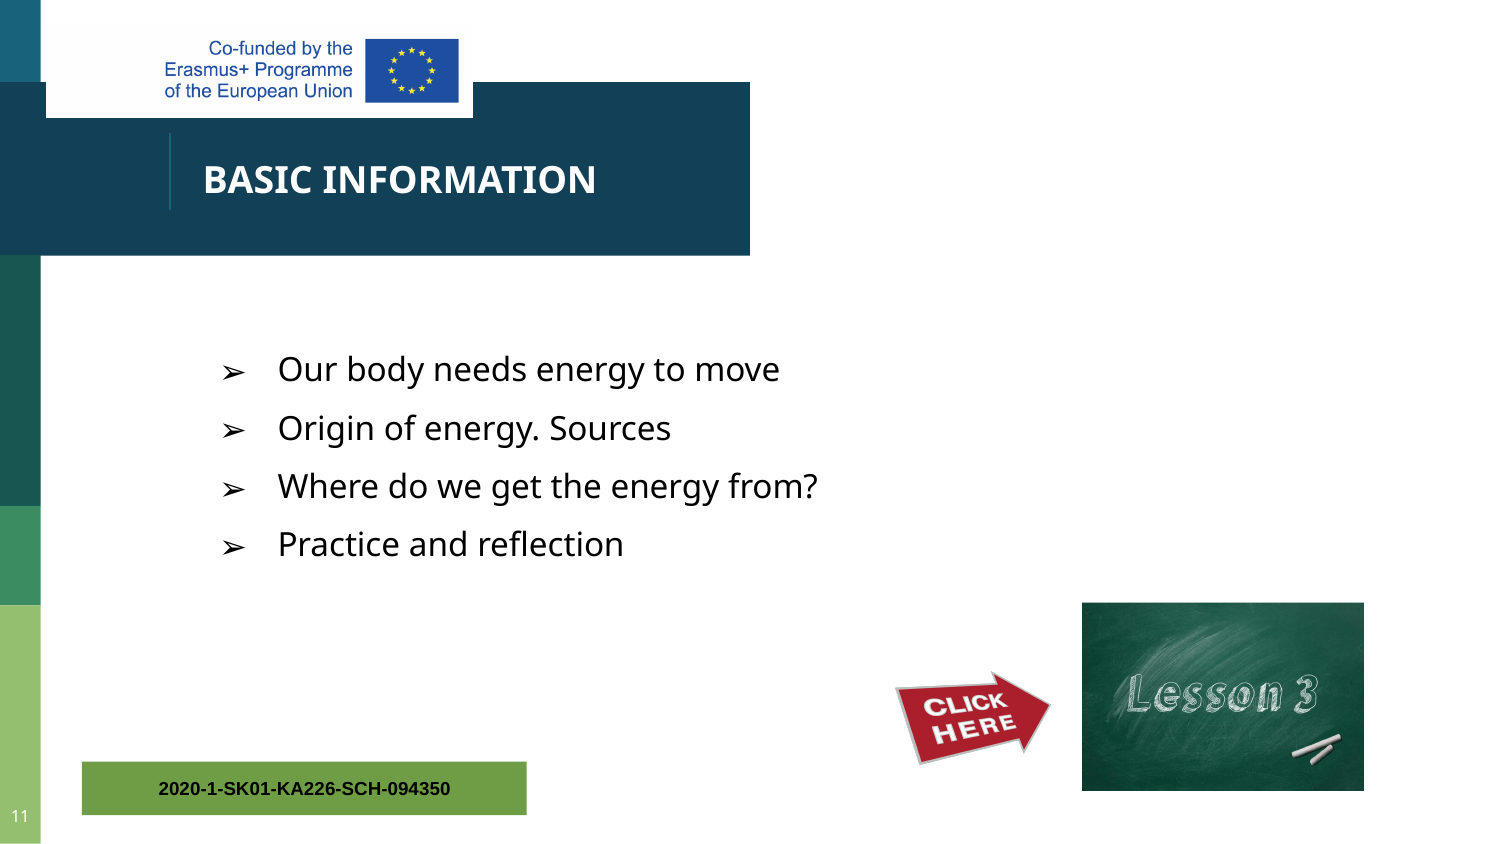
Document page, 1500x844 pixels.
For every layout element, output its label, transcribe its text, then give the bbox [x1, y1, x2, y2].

list Our body needs energy to move Origin of energy. Sources Where do we get the energy from? Practice and reflection [187, 327, 1187, 647]
title BASIC INFORMATION [187, 93, 714, 263]
picture [895, 671, 1052, 765]
picture [1081, 602, 1364, 792]
picture [46, 23, 473, 118]
text_box 2020-1-SK01-KA226-SCH-094350 [81, 761, 527, 816]
text_box 11 [0, 790, 49, 844]
